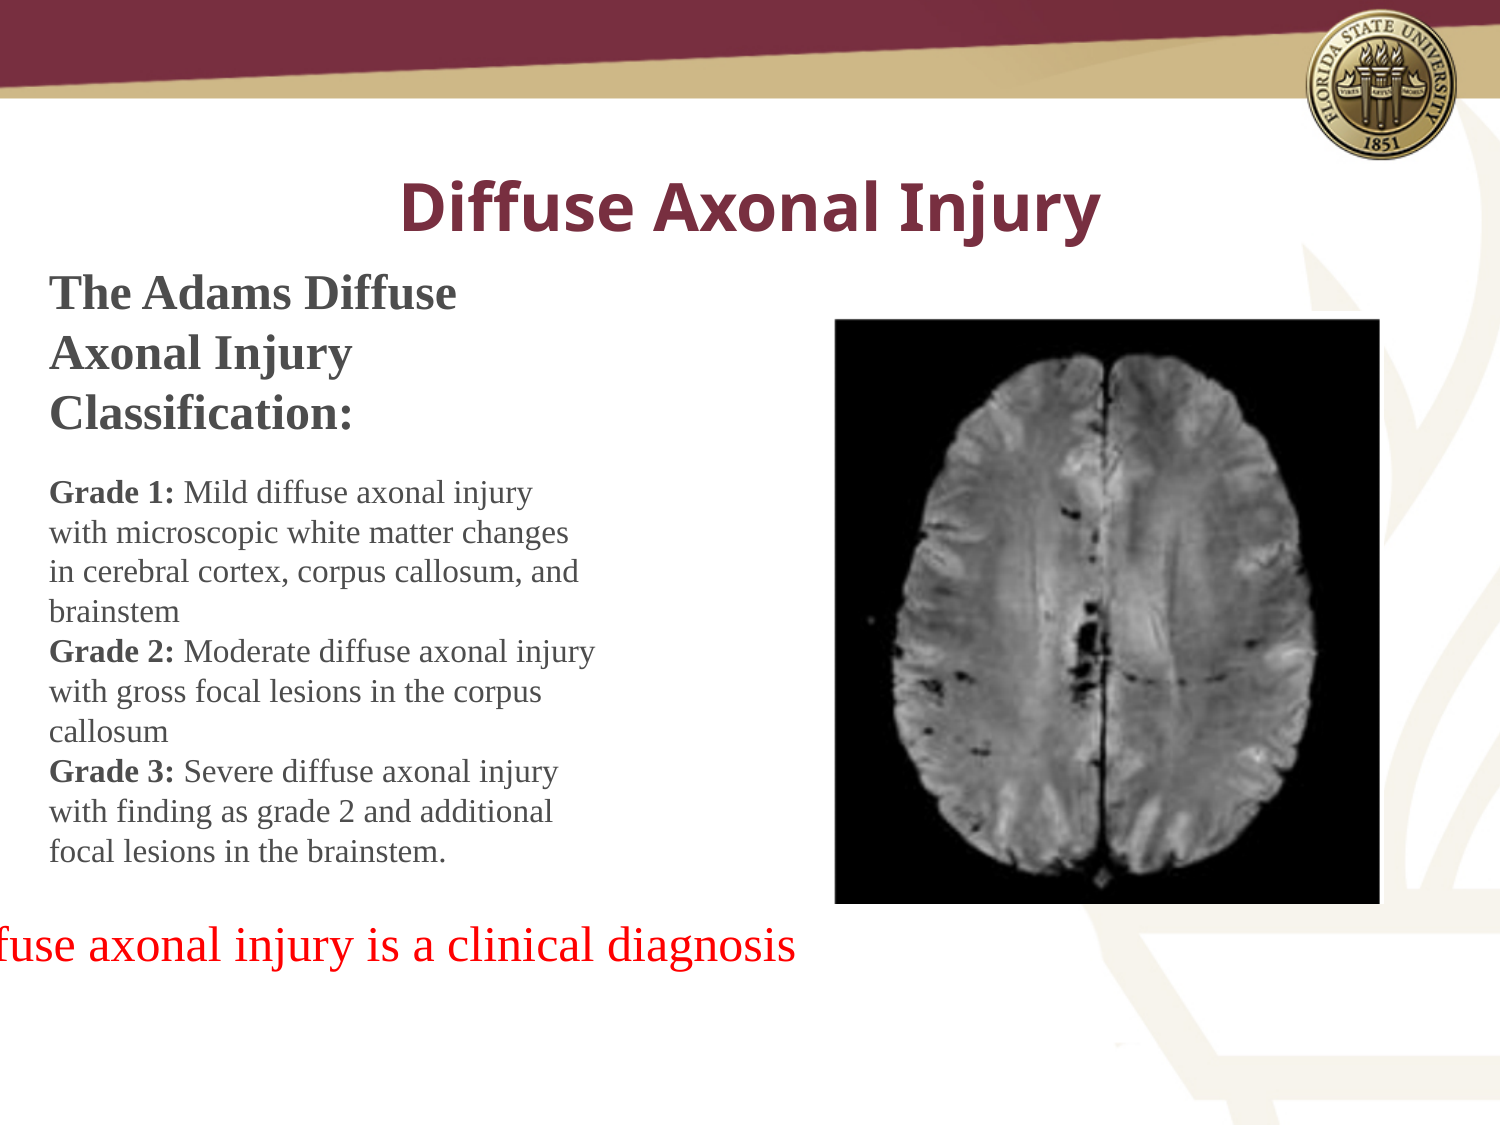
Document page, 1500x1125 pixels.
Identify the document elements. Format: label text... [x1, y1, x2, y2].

picture [0, 0, 1500, 1125]
title Diffuse Axonal Injury [74, 64, 1426, 253]
text_box Diffuse axonal injury is a clinical diagnosis [0, 904, 825, 979]
text_box The Adams Diffuse Axonal Injury Classification: Grade 1: Mild diffuse axonal injury with microscopic white matter changes in cerebral cortex, corpus callosum, and brainstem Grade 2: Moderate diffuse axonal injury with gross focal lesions in the corpus callosum Grade 3: Severe diffuse axonal injury with finding as grade 2 and additional focal lesions in the brainstem. [34, 252, 613, 877]
